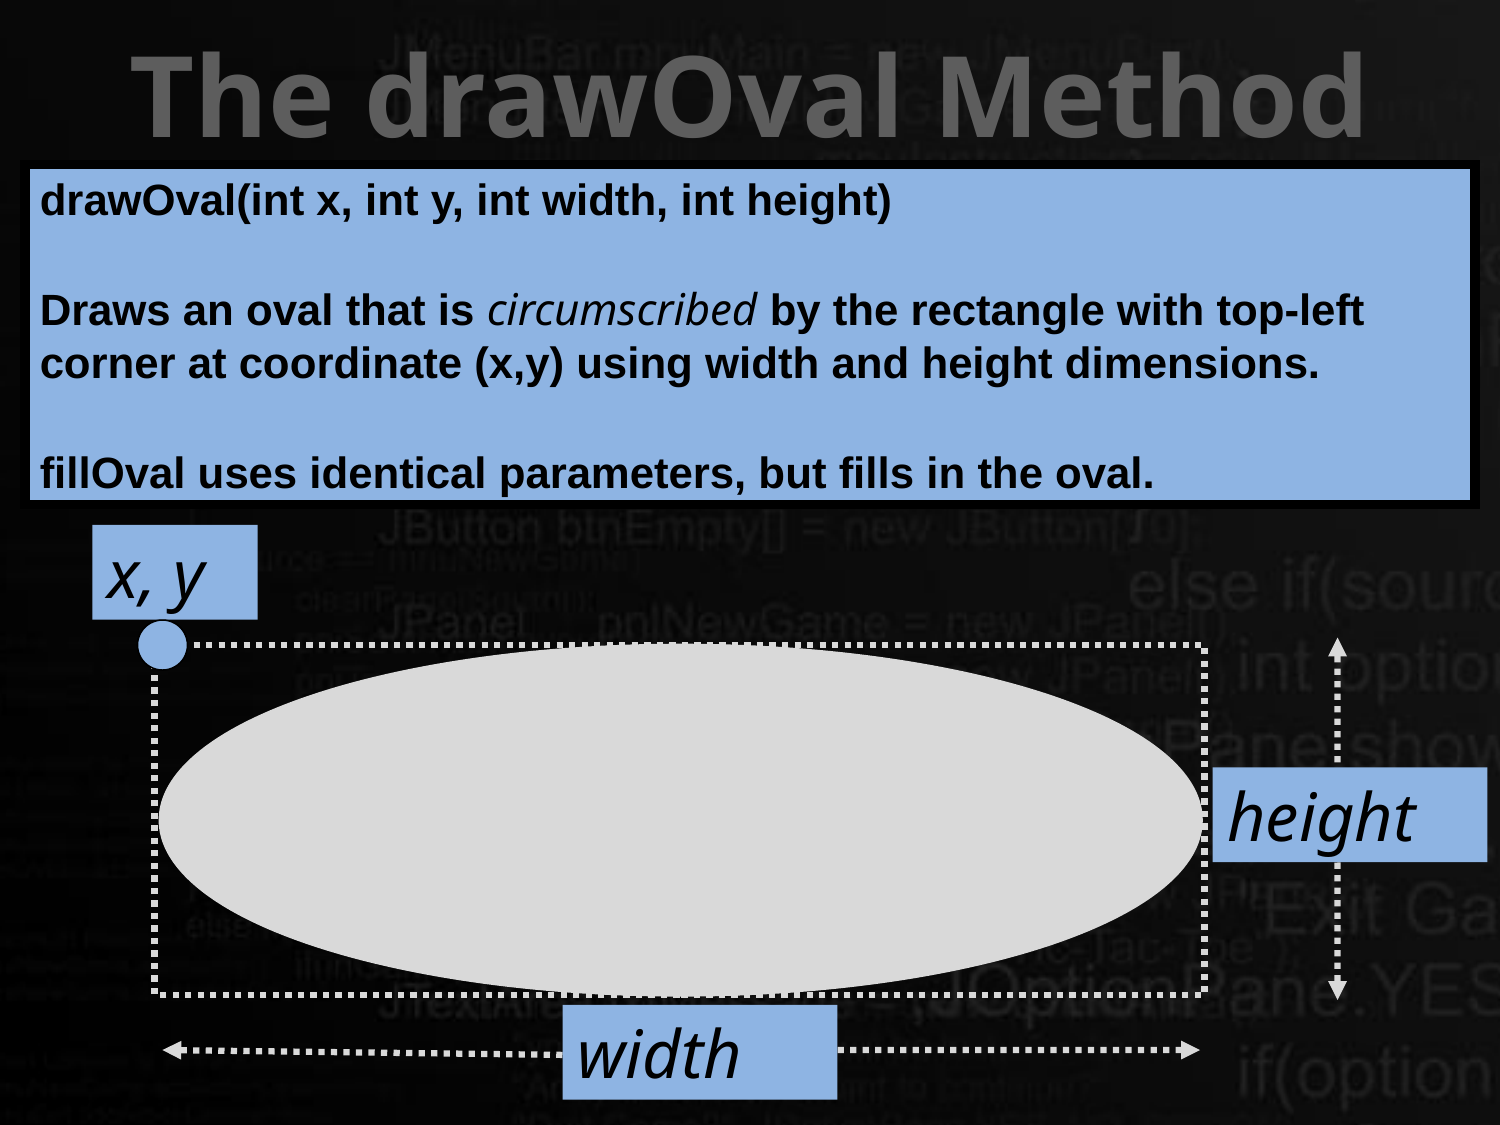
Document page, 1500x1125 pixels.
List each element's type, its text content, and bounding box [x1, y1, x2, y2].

text_box drawOval(int x, int y, int width, int height) Draws an oval that is circumscribed by the rectangle with top-left corner at coordinate (x,y) using width and height dimensions. fillOval uses identical parameters, but fills in the oval. [24, 164, 1475, 505]
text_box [92, 524, 1488, 1101]
text_box The drawOval Method [114, 17, 1386, 168]
picture [0, 0, 1500, 1125]
